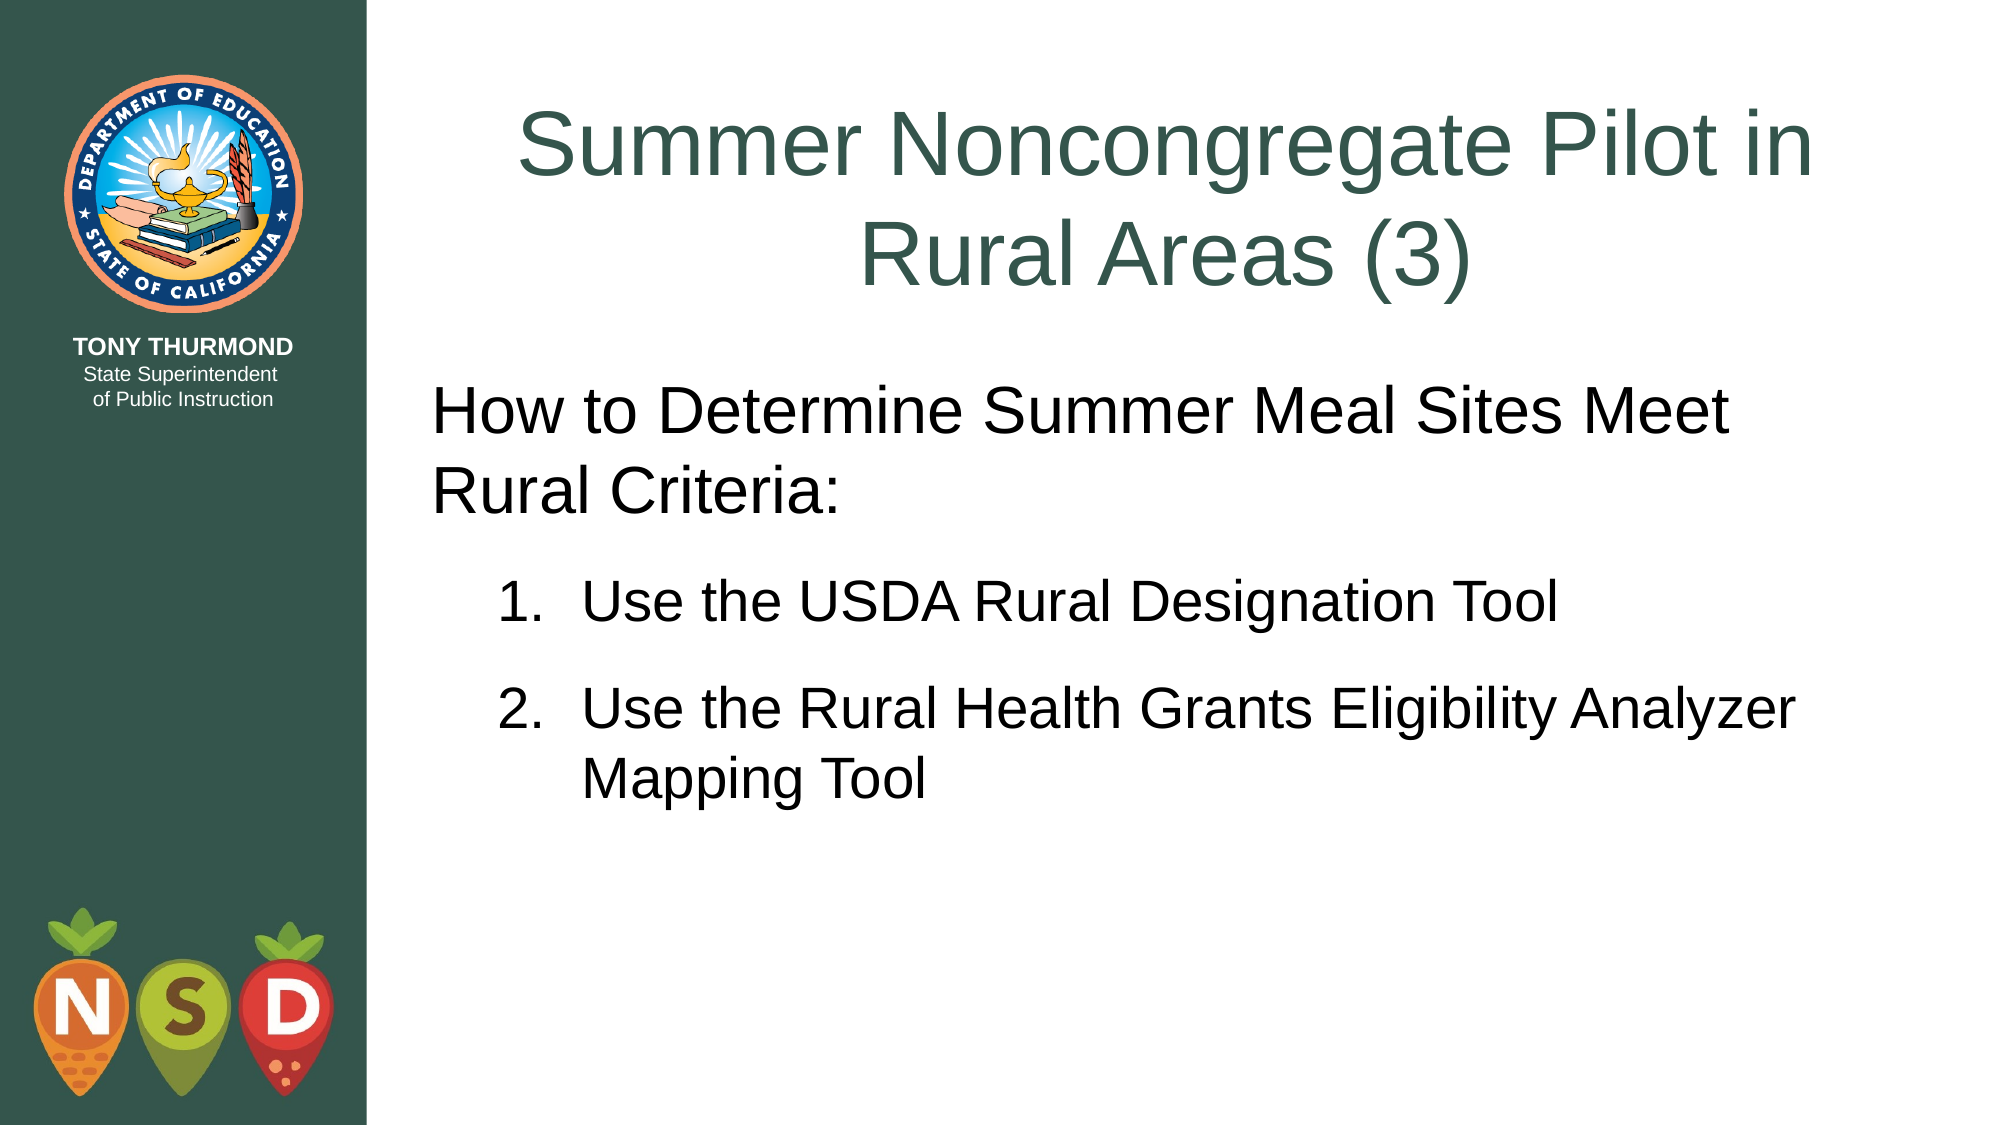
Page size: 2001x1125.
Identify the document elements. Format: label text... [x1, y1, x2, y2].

picture [13, 892, 354, 1108]
list How to Determine Summer Meal Sites Meet Rural Criteria: Use the USDA Rural Designation Tool Use the Rural Health Grants Eligibility Analyzer Mapping Tool [416, 358, 1917, 914]
picture [64, 74, 303, 313]
title Summer Noncongregate Pilot in Rural Areas (3) [416, 99, 1917, 288]
